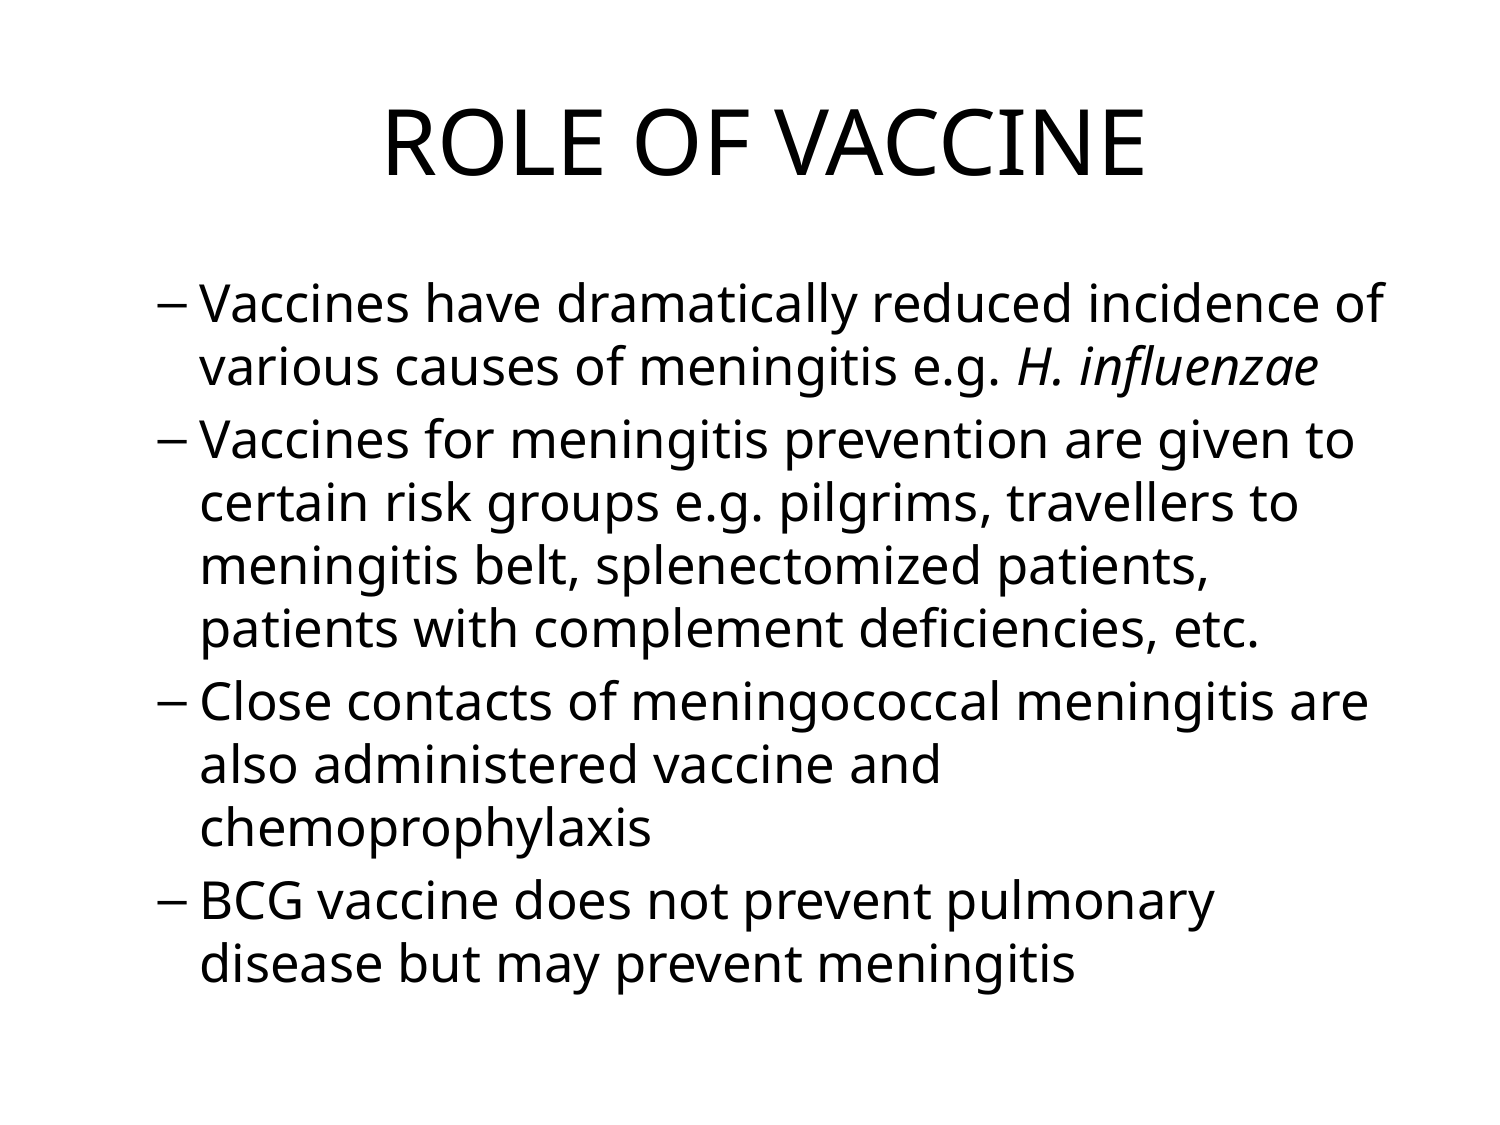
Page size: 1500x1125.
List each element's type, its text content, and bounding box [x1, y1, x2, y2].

title ROLE OF VACCINE [75, 45, 1425, 233]
list Vaccines have dramatically reduced incidence of various causes of meningitis e.g. H. influenzae Vaccines for meningitis prevention are given to certain risk groups e.g. pilgrims, travellers to meningitis belt, splenectomized patients, patients with complement deficiencies, etc. Close contacts of meningococcal meningitis are also administered vaccine and chemoprophylaxis BCG vaccine does not prevent pulmonary disease but may prevent meningitis [75, 262, 1425, 1005]
